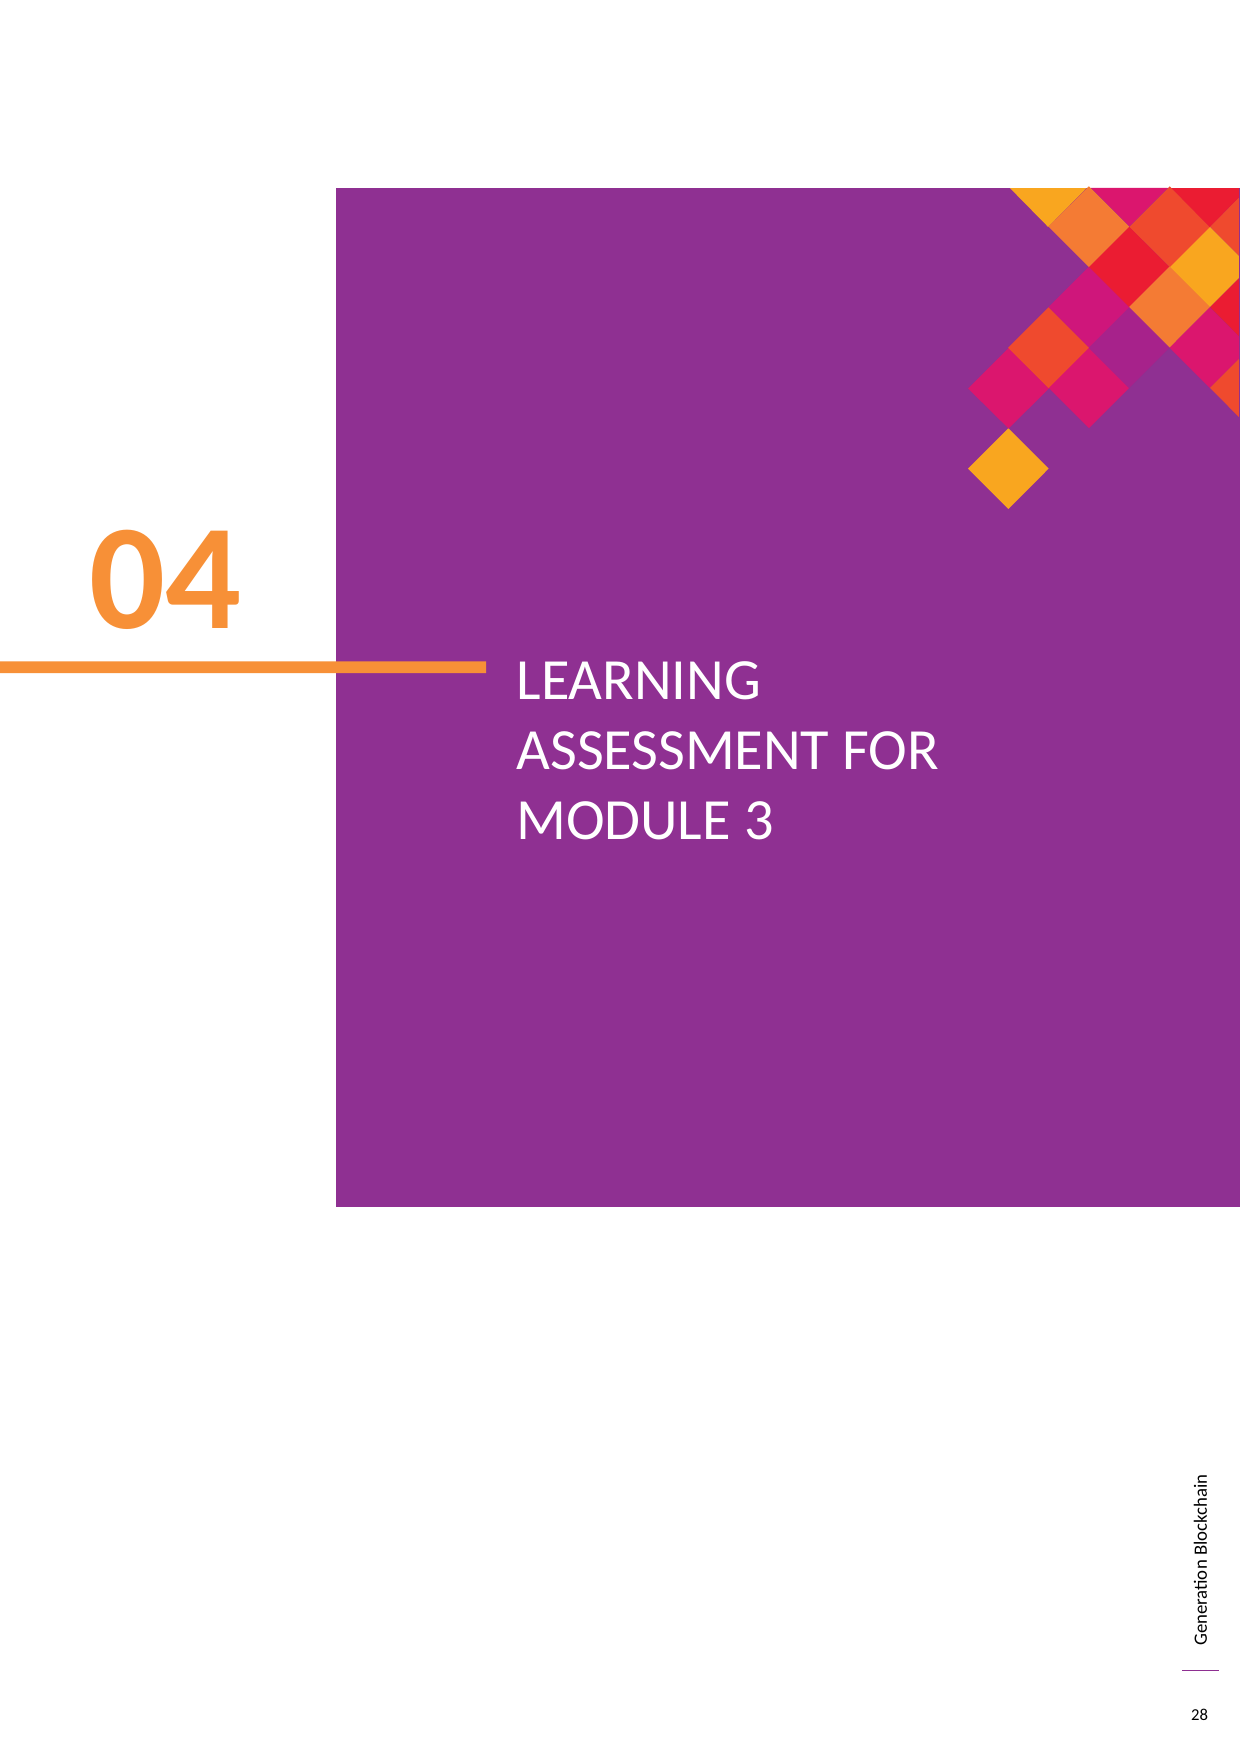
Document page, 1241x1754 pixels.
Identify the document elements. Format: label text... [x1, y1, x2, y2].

list 04 [74, 471, 375, 727]
list LEARNING ASSESSMENT FOR MODULE 3 [501, 634, 1074, 813]
slide_number 28 [1170, 1692, 1229, 1736]
